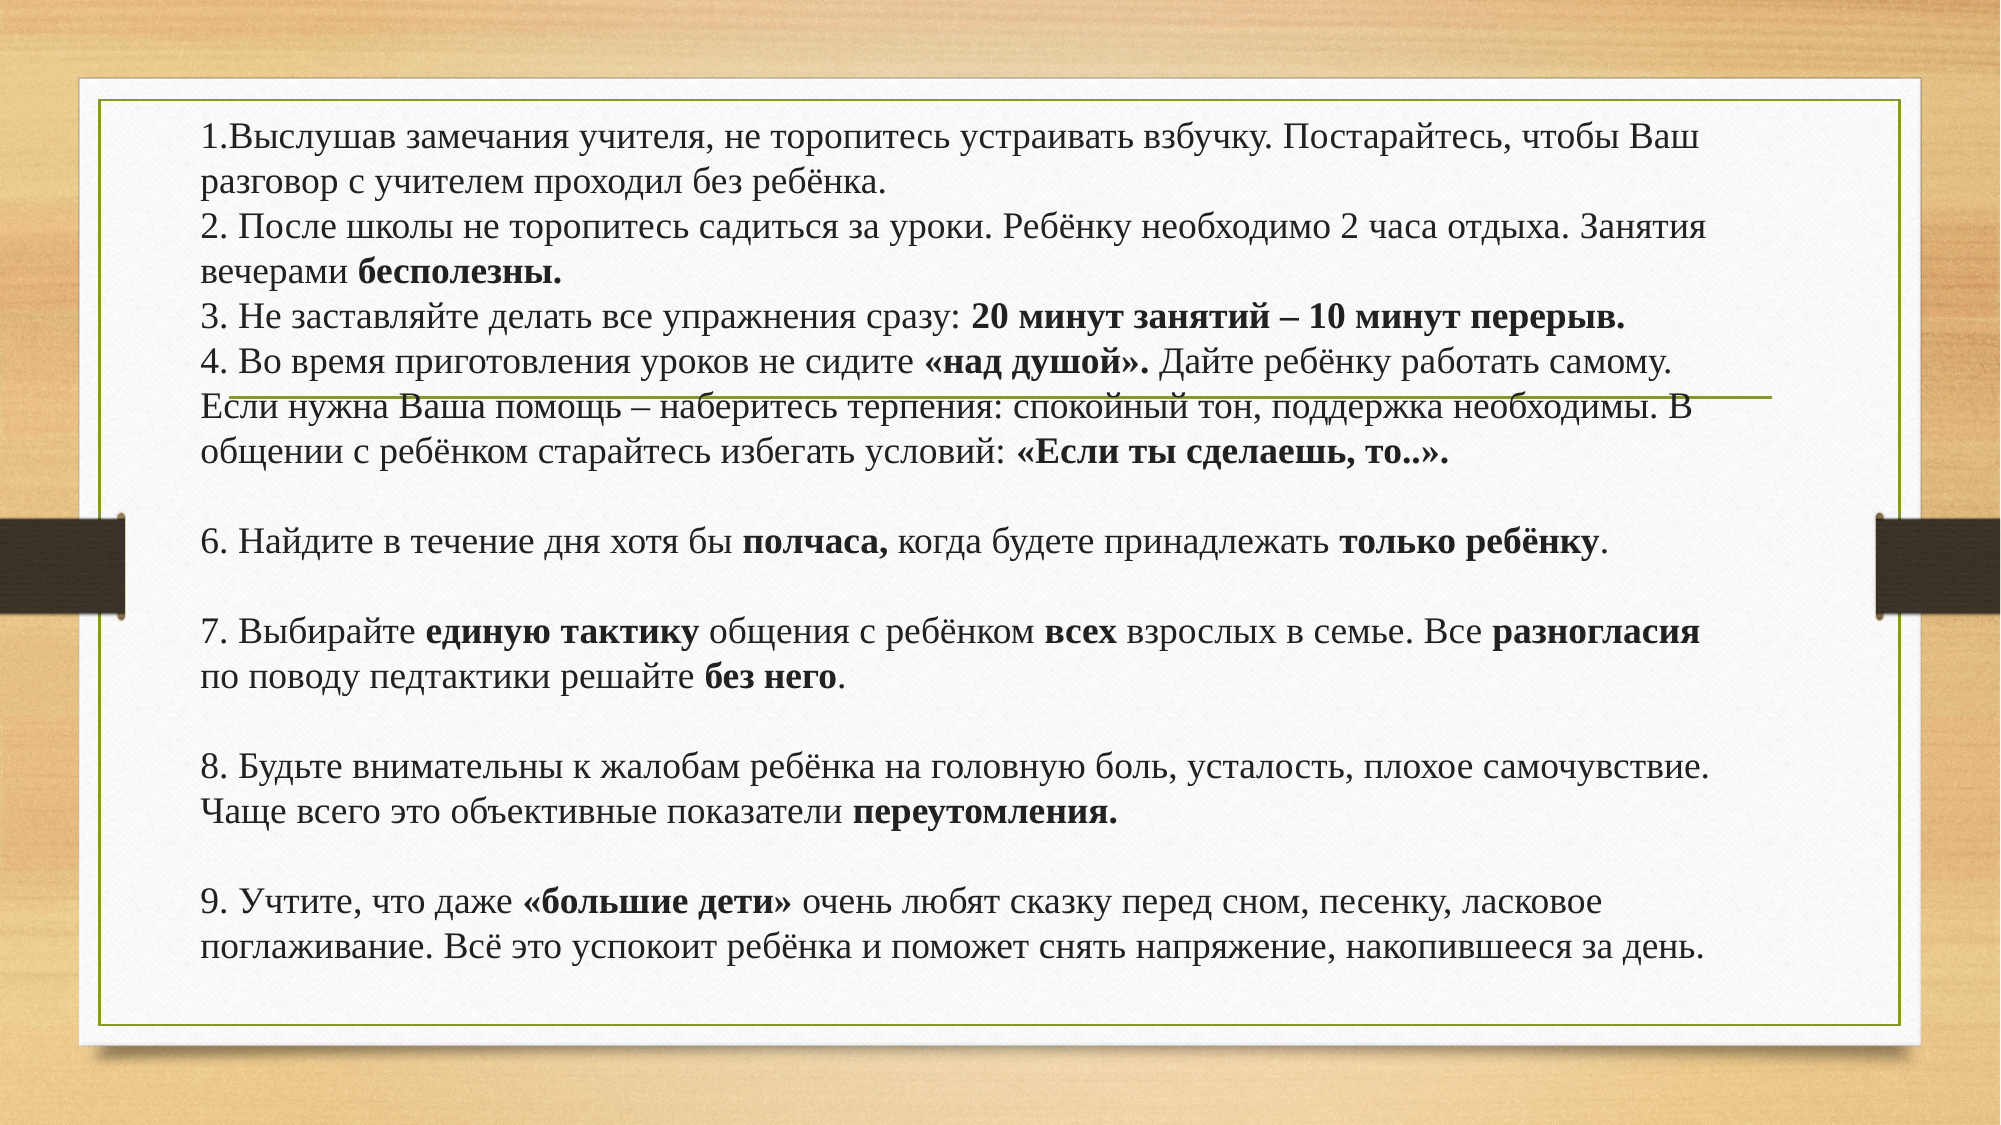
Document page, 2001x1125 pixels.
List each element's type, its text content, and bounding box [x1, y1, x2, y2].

picture [0, 0, 2001, 1125]
text_box 1.Выслушав замечания учителя, не торопитесь устраивать взбучку. Постарайтесь, чтобы Ваш разговор с учителем проходил без ребёнка. 2. После школы не торопитесь садиться за уроки. Ребёнку необходимо 2 часа отдыха. Занятия вечерами бесполезны. 3. Не заставляйте делать все упражнения сразу: 20 минут занятий – 10 минут перерыв. 4. Во время приготовления уроков не сидите «над душой». Дайте ребёнку работать самому. Если нужна Ваша помощь – наберитесь терпения: спокойный тон, поддержка необходимы. В общении с ребёнком старайтесь избегать условий: «Если ты сделаешь, то..». 6. Найдите в течение дня хотя бы полчаса, когда будете принадлежать только ребёнку. 7. Выбирайте единую тактику общения с ребёнком всех взрослых в семье. Все разногласия по поводу педтактики решайте без него. 8. Будьте внимательны к жалобам ребёнка на головную боль, усталость, плохое самочувствие. Чаще всего это объективные показатели переутомления. 9. Учтите, что даже «большие дети» очень любят сказку перед сном, песенку, ласковое поглаживание. Всё это успокоит ребёнка и поможет снять напряжение, накопившееся за день. [185, 103, 1757, 1064]
